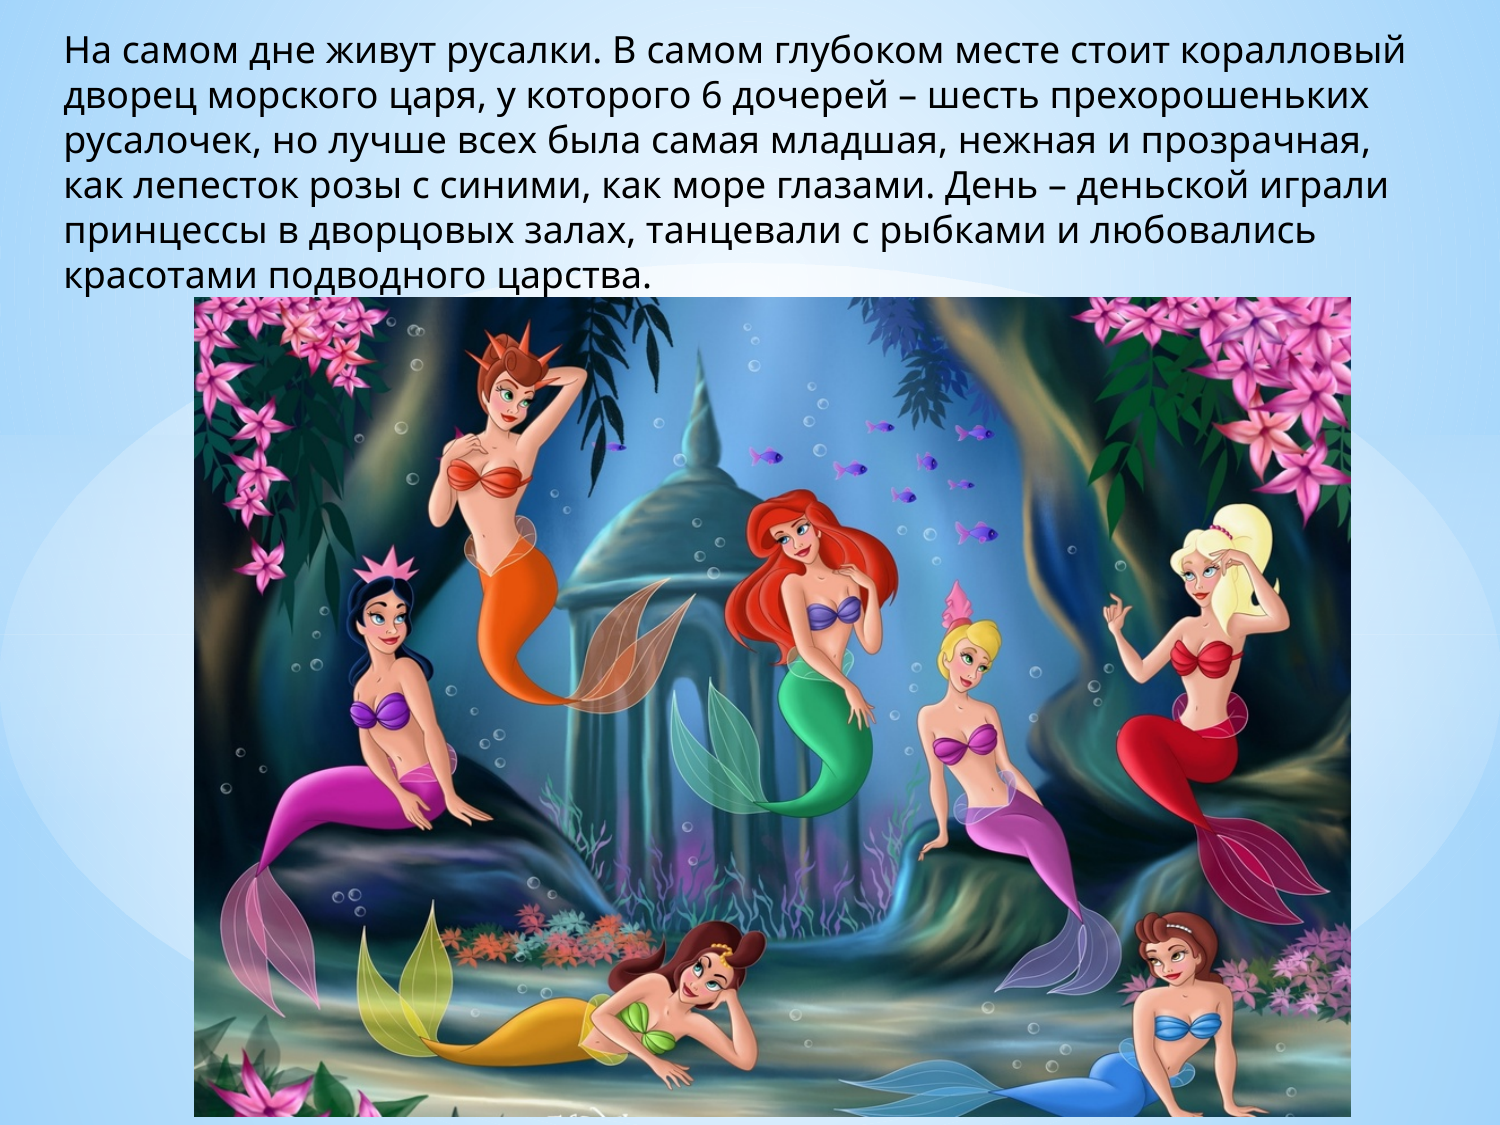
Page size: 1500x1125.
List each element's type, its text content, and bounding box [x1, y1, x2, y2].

picture [194, 297, 1352, 1118]
text_box На самом дне живут русалки. В самом глубоком месте стоит коралловый дворец морского царя, у которого 6 дочерей – шесть прехорошеньких русалочек, но лучше всех была самая младшая, нежная и прозрачная, как лепесток розы с синими, как море глазами. День – деньской играли принцессы в дворцовых залах, танцевали с рыбками и любовались красотами подводного царства. [48, 19, 1455, 304]
